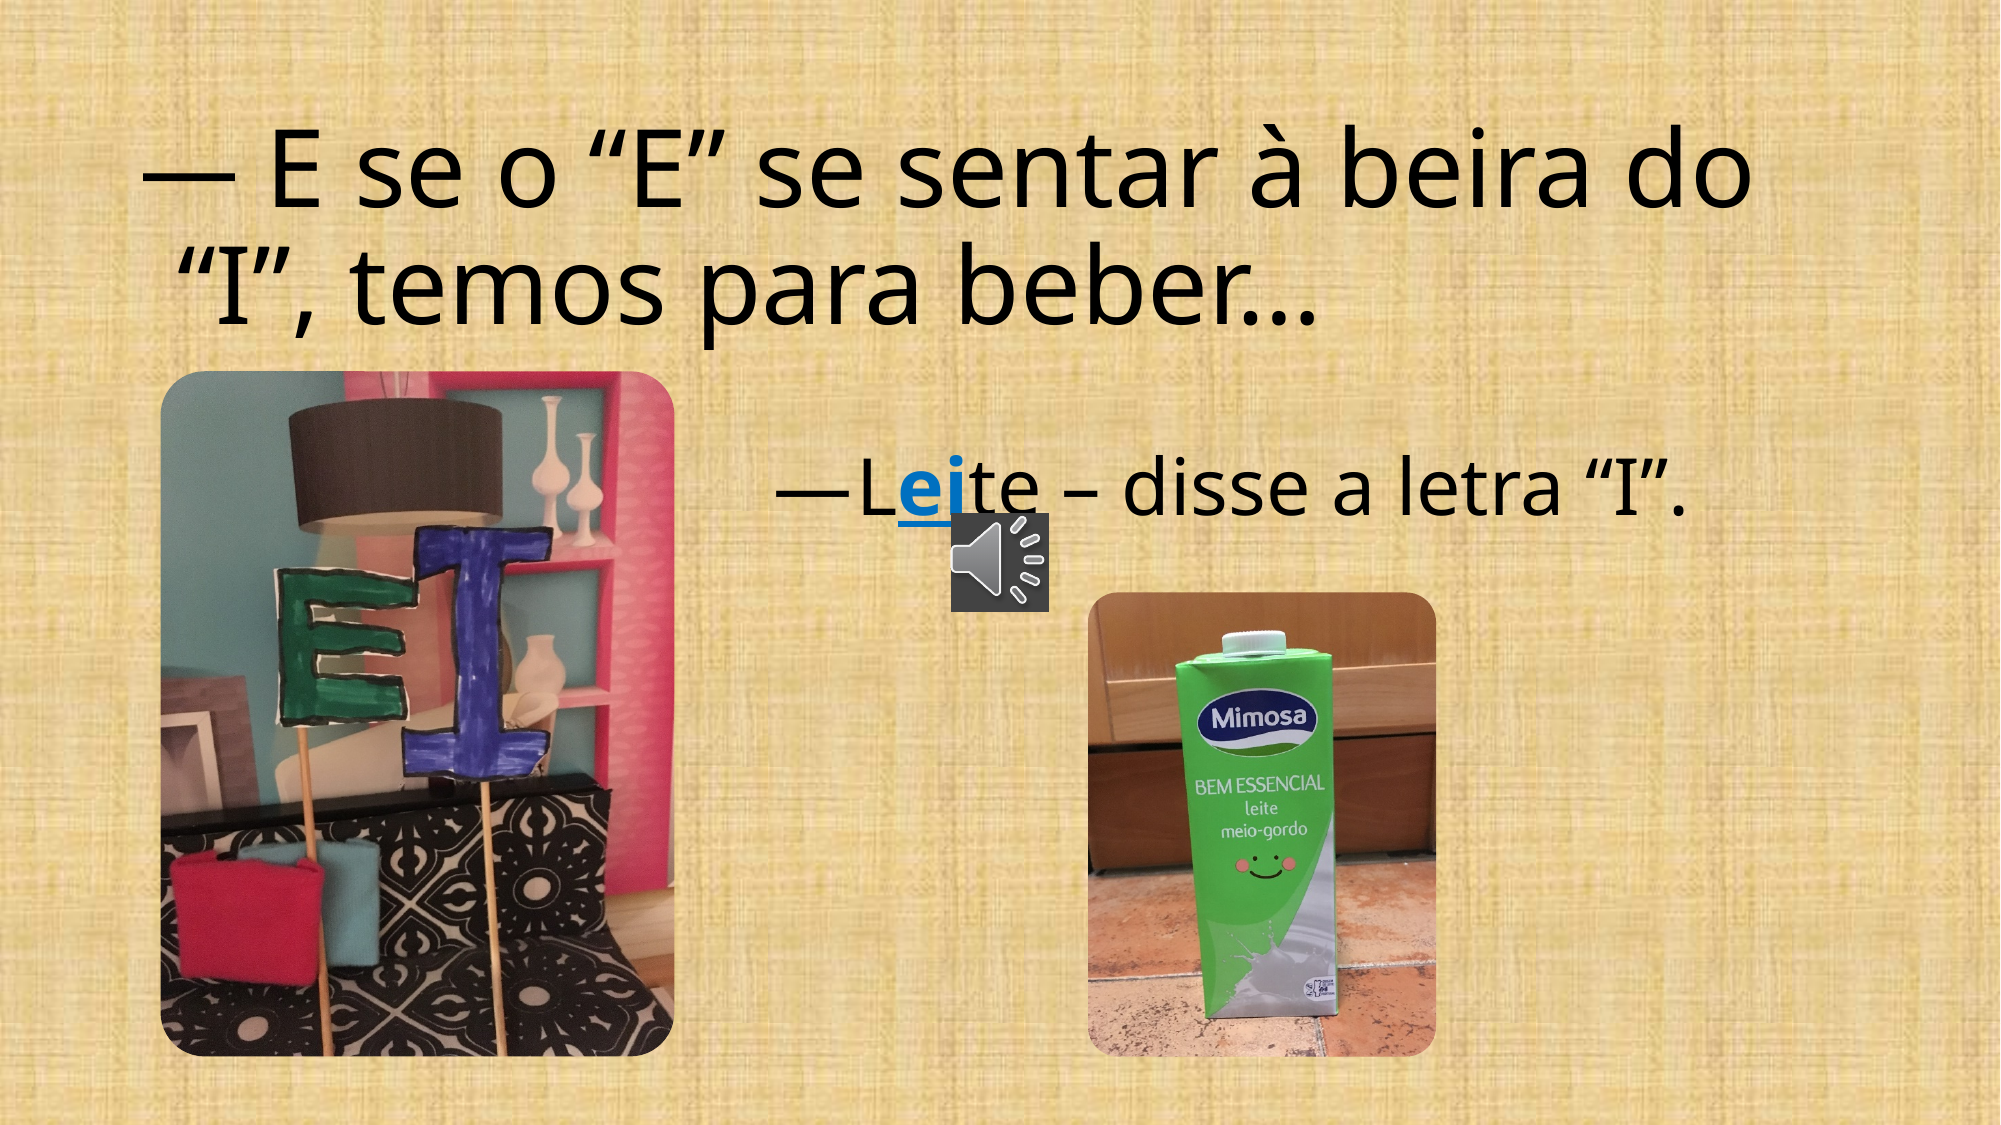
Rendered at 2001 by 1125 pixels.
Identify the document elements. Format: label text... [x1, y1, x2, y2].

picture [0, 0, 2001, 1125]
text_box Leite – disse a letra “I”. [758, 439, 1763, 591]
list E se o “E” se sentar à beira do “I”, temos para beber… [124, 106, 1850, 408]
